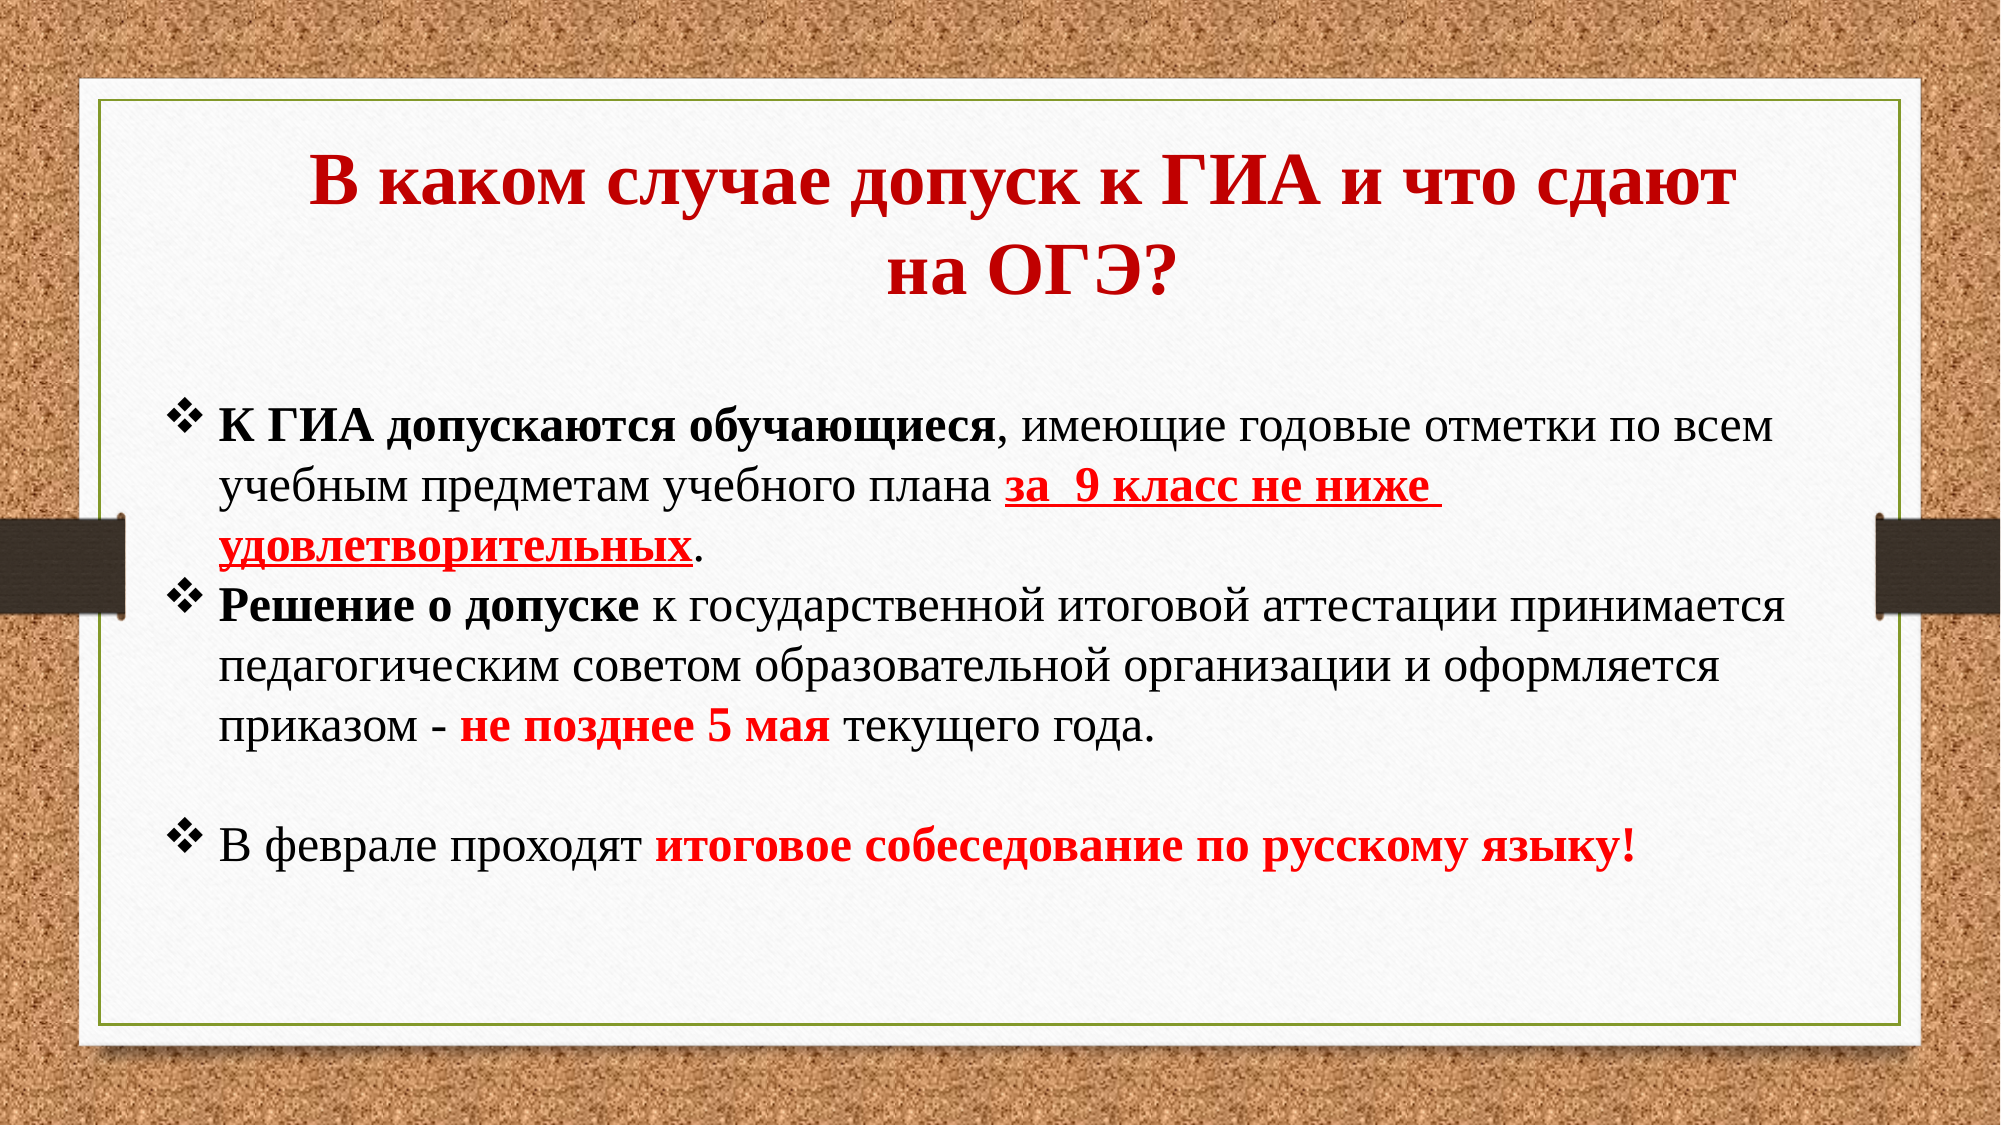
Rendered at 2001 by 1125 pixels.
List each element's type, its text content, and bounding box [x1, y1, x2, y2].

text_box В каком случае допуск к ГИА и что сдают на ОГЭ? [179, 121, 1870, 317]
picture [0, 0, 2001, 1125]
text_box К ГИА допускаются обучающиеся, имеющие годовые отметки по всем учебным предметам учебного плана за 9 класс не ниже удовлетворительных. Решение о допуске к государственной итоговой аттестации принимается педагогическим советом образовательной организации и оформляется приказом - не позднее 5 мая текущего года. В феврале проходят итоговое собеседование по русскому языку! [147, 383, 1888, 939]
